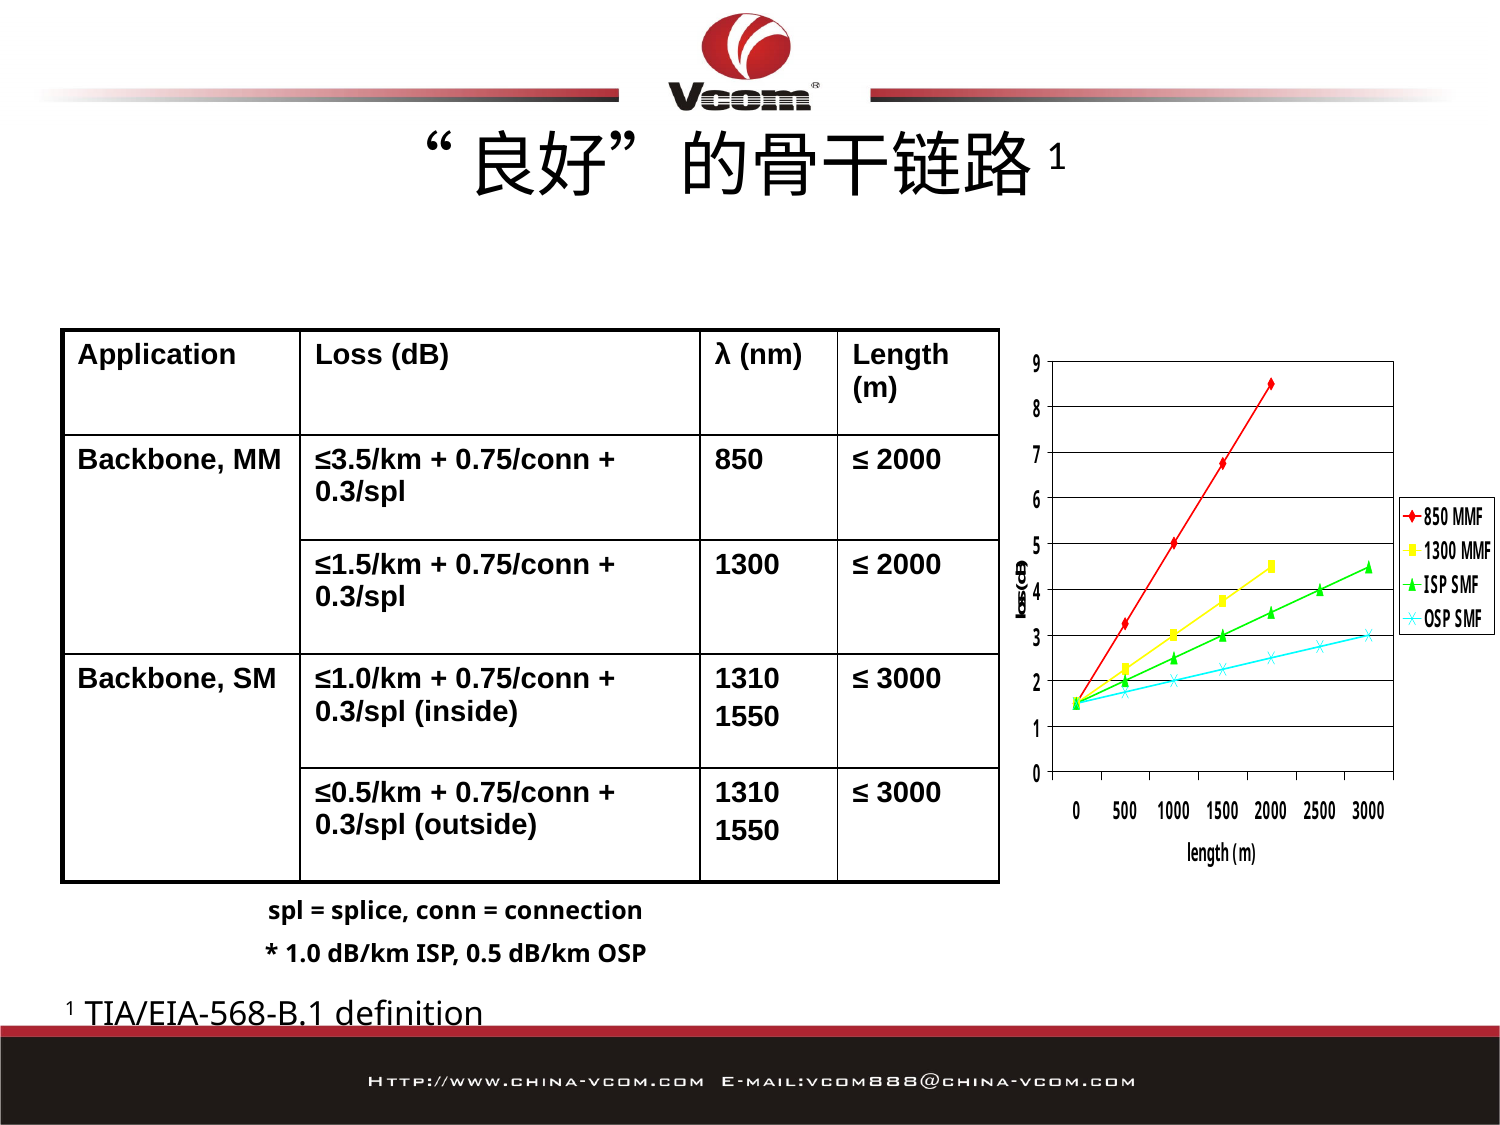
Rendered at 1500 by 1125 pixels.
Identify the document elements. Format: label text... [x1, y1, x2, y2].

table_cell [65, 540, 299, 653]
table_cell [65, 768, 299, 880]
text_box 1 TIA/EIA-568-B.1 definition [50, 984, 763, 1040]
table_cell ≤ 3000 [838, 769, 994, 880]
table_header λ (nm) [701, 332, 837, 434]
table_cell 1310 1550 [701, 655, 837, 767]
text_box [999, 324, 1500, 888]
table_cell ≤ 3000 [838, 655, 994, 767]
table_cell ≤ 2000 [838, 436, 994, 539]
table_header Length (m) [838, 332, 994, 434]
table_header Loss (dB) [301, 332, 699, 434]
picture [0, 1007, 1500, 1125]
table_cell Backbone, SM [65, 655, 299, 768]
table_header Application [65, 332, 299, 434]
table_cell ≤3.5/km + 0.75/conn + 0.3/spl [301, 436, 699, 539]
text_box spl = splice, conn = connection * 1.0 dB/km ISP, 0.5 dB/km OSP [174, 887, 738, 975]
table_cell ≤ 2000 [838, 541, 994, 653]
table_cell 850 [701, 436, 837, 539]
title “良好”的骨干链路1 [12, 112, 1438, 213]
table_cell ≤1.0/km + 0.75/conn + 0.3/spl (inside) [301, 655, 699, 767]
picture [0, 13, 1488, 125]
table_cell Backbone, MM [65, 436, 299, 540]
table_cell ≤0.5/km + 0.75/conn + 0.3/spl (outside) [301, 769, 699, 880]
table_cell ≤1.5/km + 0.75/conn + 0.3/spl [301, 541, 699, 653]
table_cell 1310 1550 [701, 769, 837, 880]
table_cell 1300 [701, 541, 837, 653]
